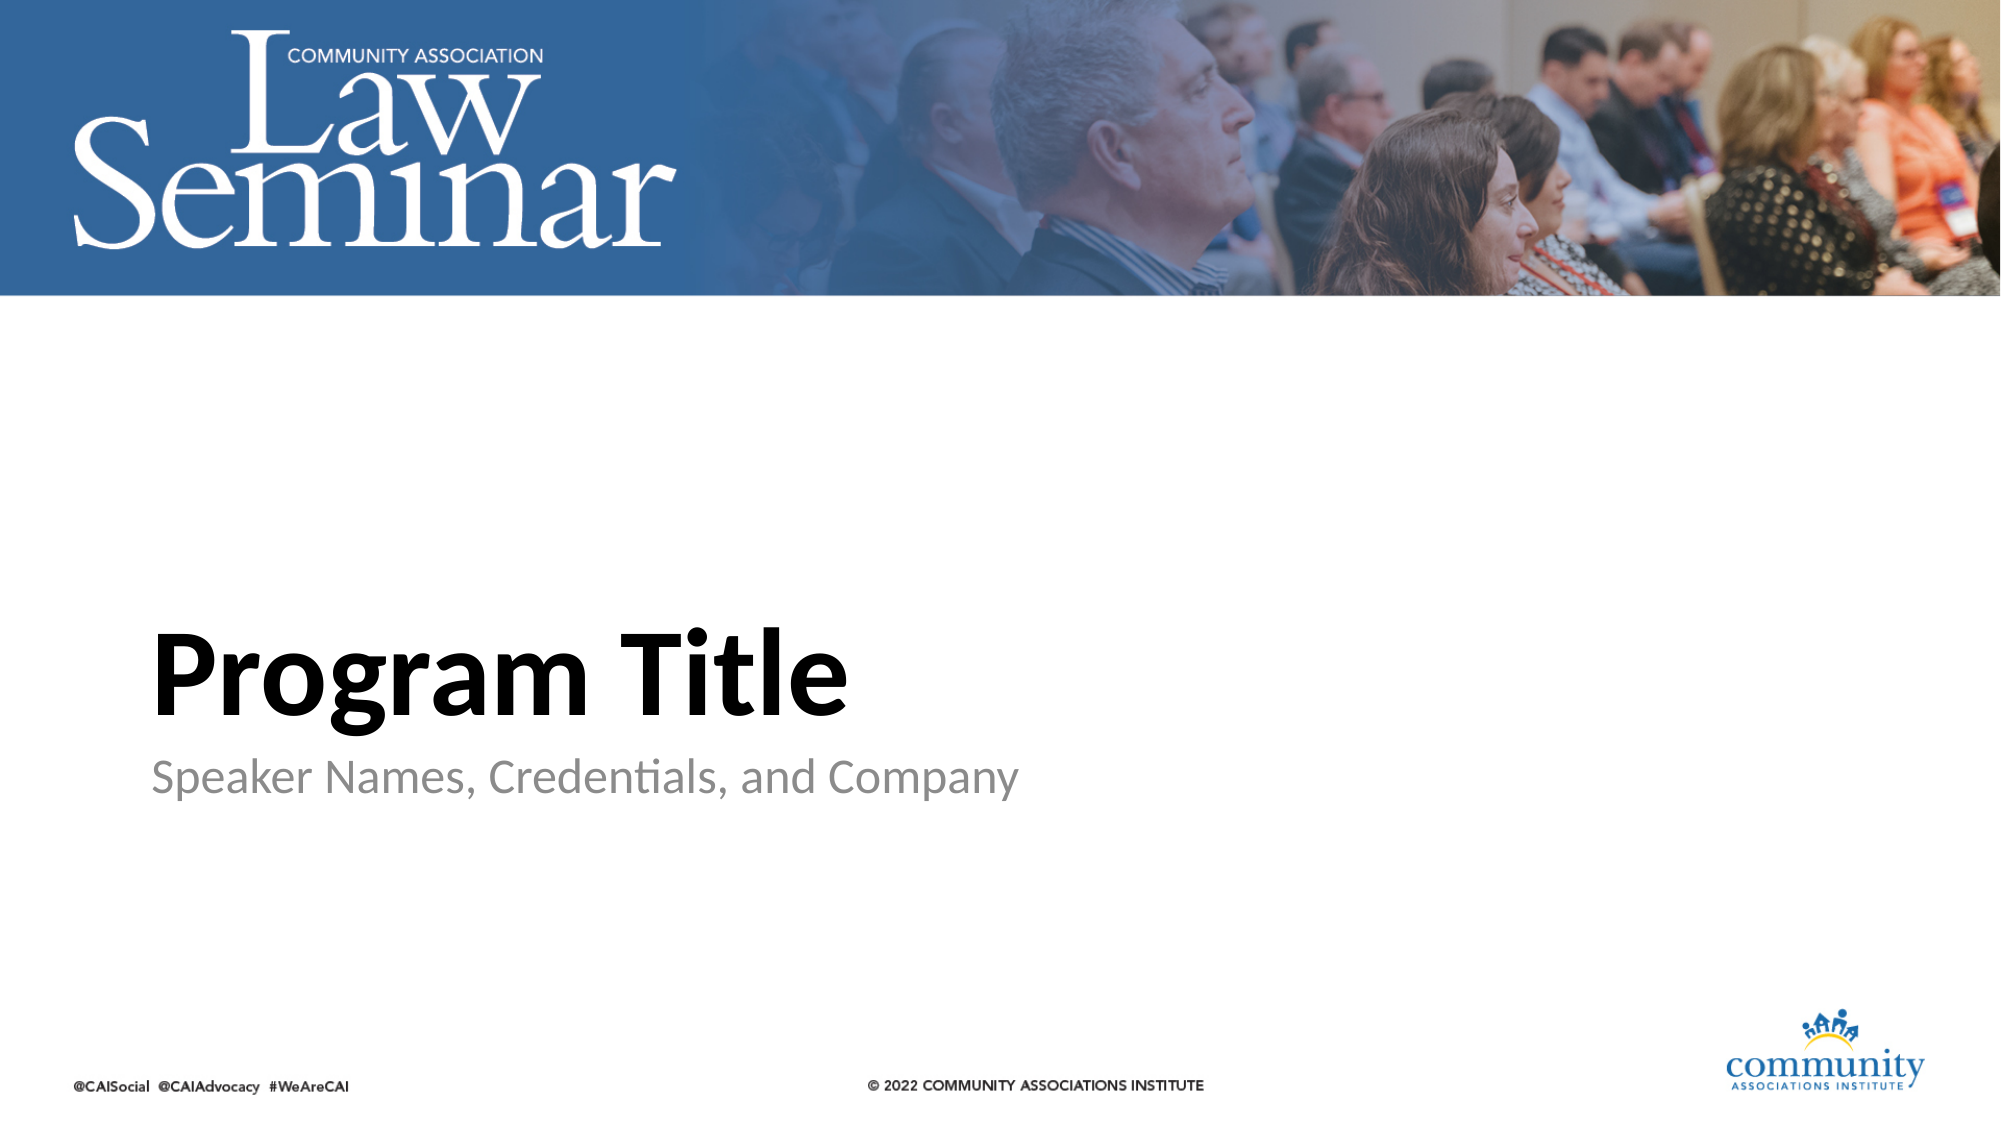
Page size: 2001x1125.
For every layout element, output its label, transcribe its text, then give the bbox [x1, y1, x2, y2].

picture [0, 0, 2001, 1125]
text_box Speaker Names, Credentials, and Company [136, 749, 1862, 996]
text_box Program Title [136, 300, 1862, 746]
